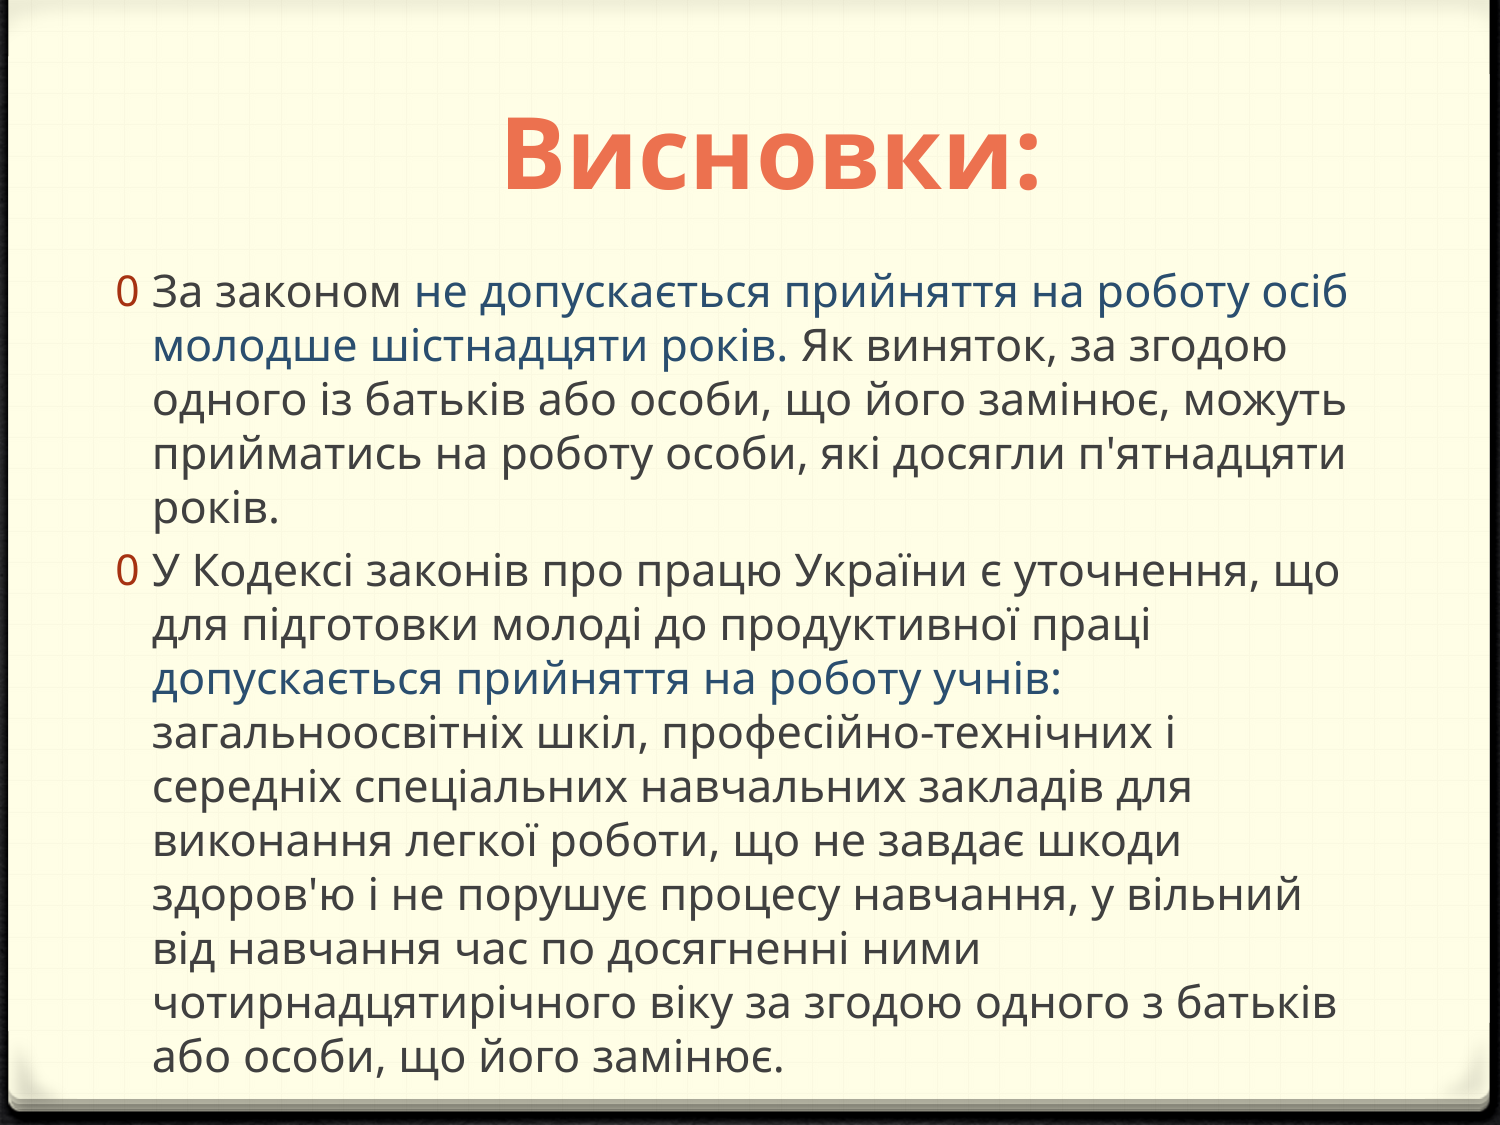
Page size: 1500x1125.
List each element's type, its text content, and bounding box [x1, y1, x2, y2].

picture [0, 0, 1500, 1125]
title Висновки: [112, 30, 1432, 268]
list За законом не допускається прийняття на роботу осіб молодше шістнадцяти років. Як виняток, за згодою одного із батьків або особи, що його замінює, можуть прийматись на роботу особи, які досягли п'ятнадцяти років. У Кодексі законів про працю України є уточнення, що для підготовки молоді до продуктивної праці допускається прийняття на роботу учнів: загальноосвітніх шкіл, професійно-технічних і середніх спеціальних навчальних закладів для виконання легкої роботи, що не завдає шкоди здоров'ю і не порушує процесу навчання, у вільний від навчання час по досягненні ними чотирнадцятирічного віку за згодою одного з батьків або особи, що його замінює. [100, 255, 1385, 1094]
